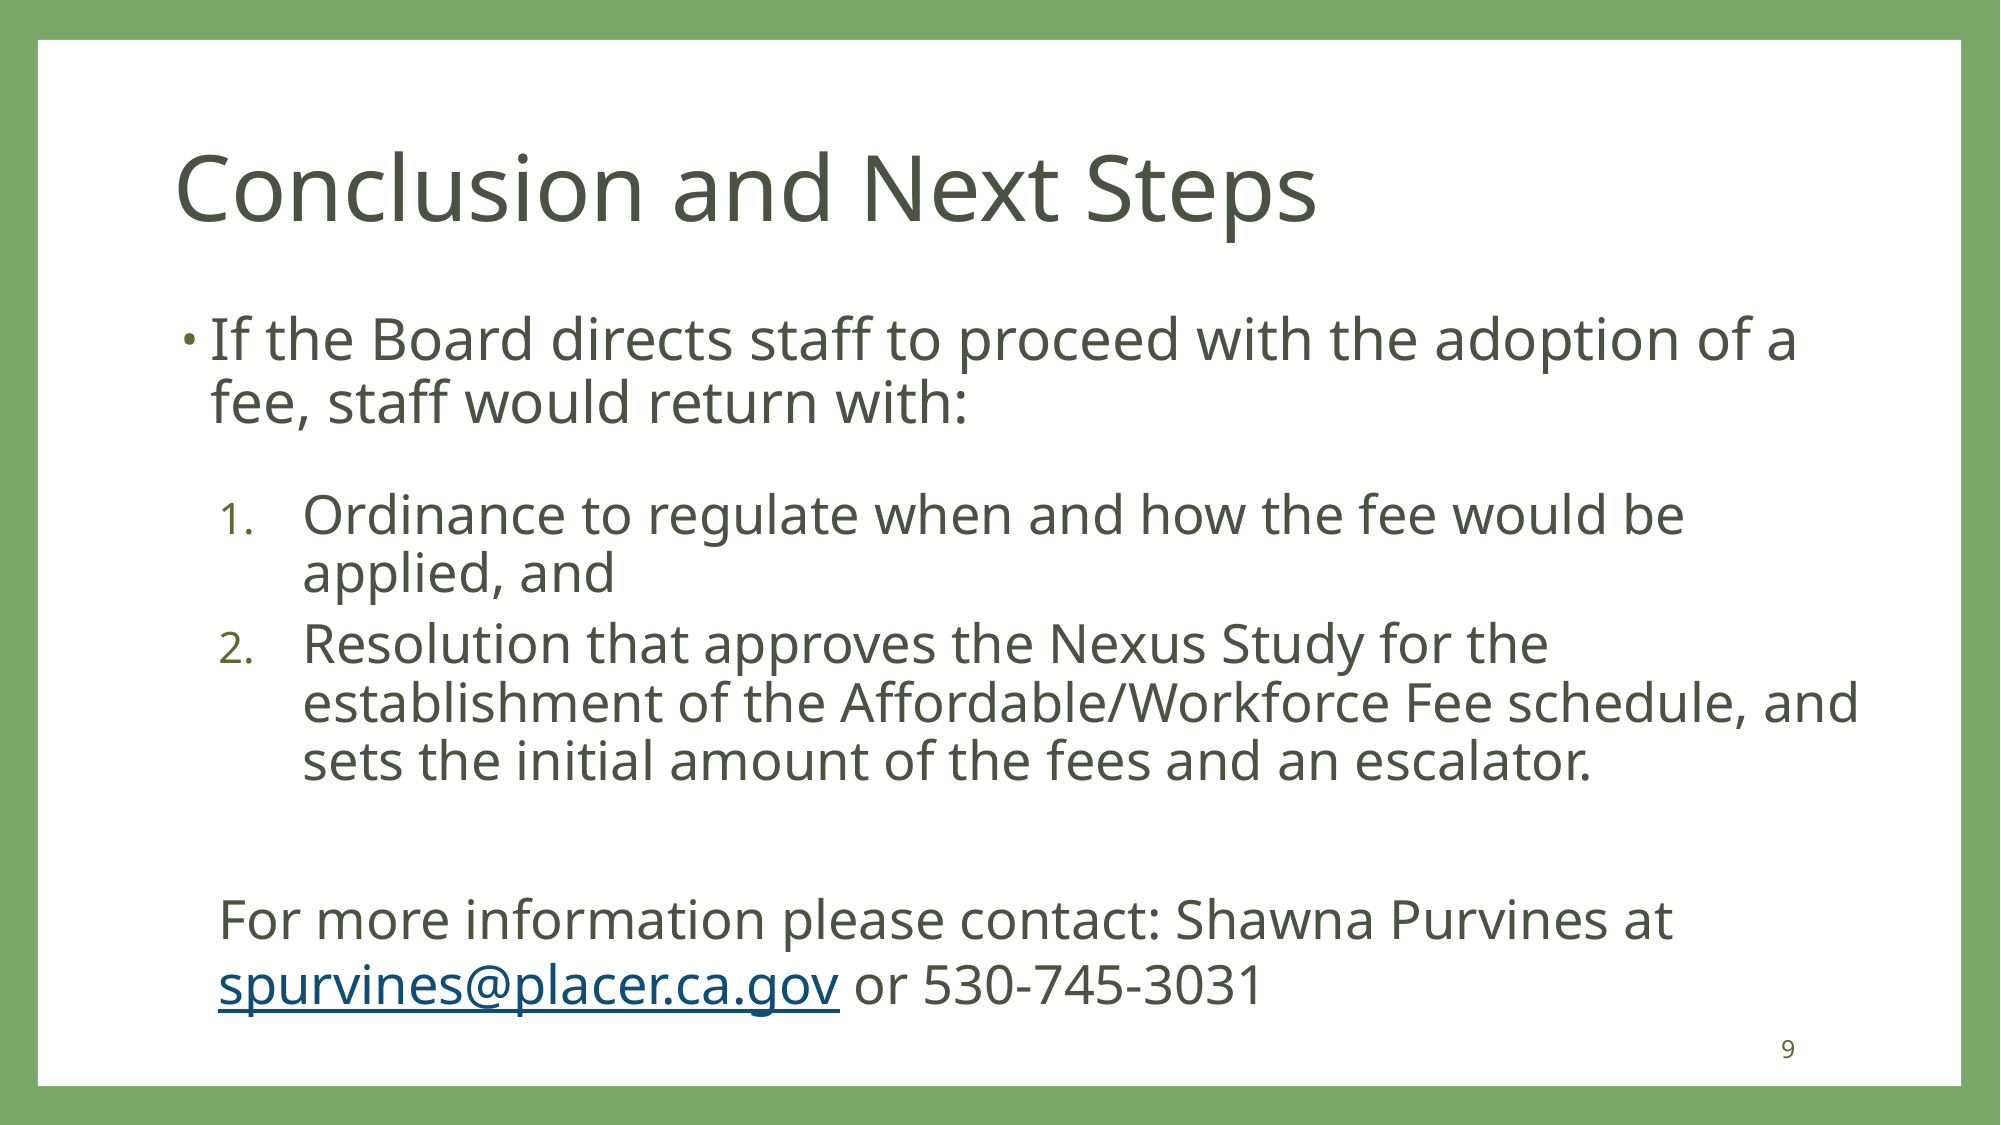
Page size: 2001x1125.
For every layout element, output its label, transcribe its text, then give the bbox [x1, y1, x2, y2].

title Conclusion and Next Steps [158, 80, 1808, 302]
list If the Board directs staff to proceed with the adoption of a fee, staff would return with: Ordinance to regulate when and how the fee would be applied, and Resolution that approves the Nexus Study for the establishment of the Affordable/Workforce Fee schedule, and sets the initial amount of the fees and an escalator. For more information please contact: Shawna Purvines at spurvines@placer.ca.gov or 530-745-3031 [158, 302, 1891, 1005]
slide_number 9 [1530, 1020, 1811, 1081]
